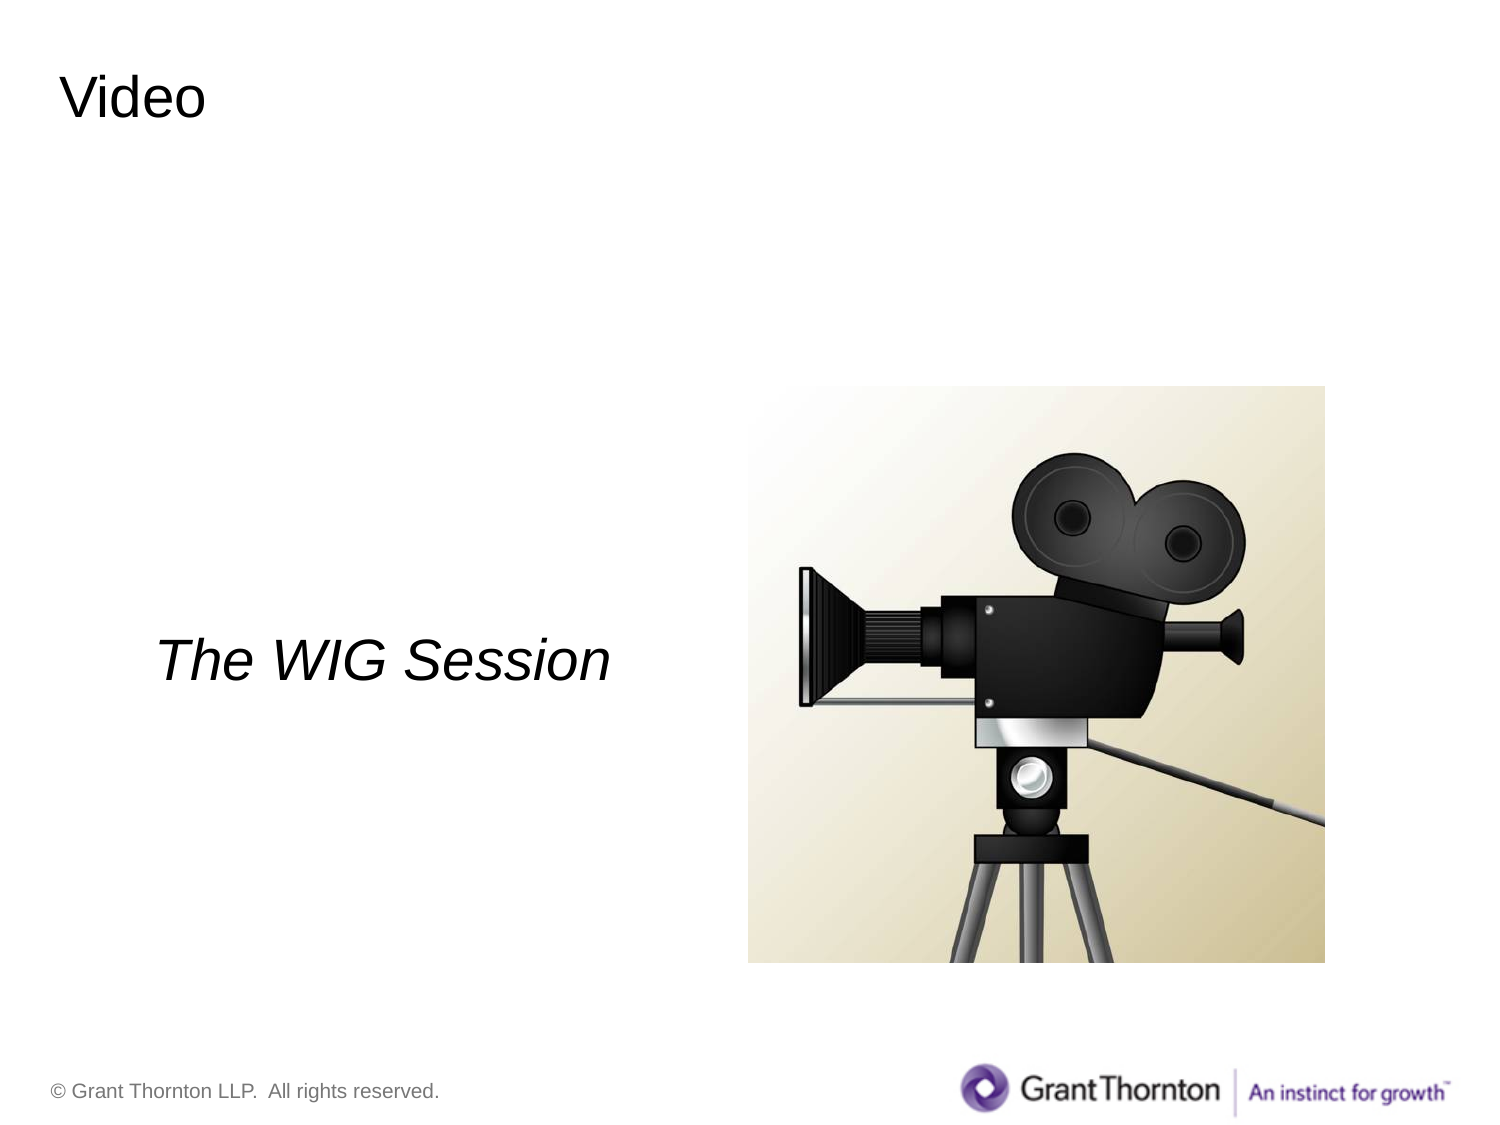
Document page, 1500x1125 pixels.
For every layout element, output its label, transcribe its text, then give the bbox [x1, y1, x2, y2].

picture [0, 1053, 1500, 1125]
title Video [58, 58, 1442, 296]
text_box The WIG Session [140, 614, 743, 700]
picture [748, 385, 1326, 963]
